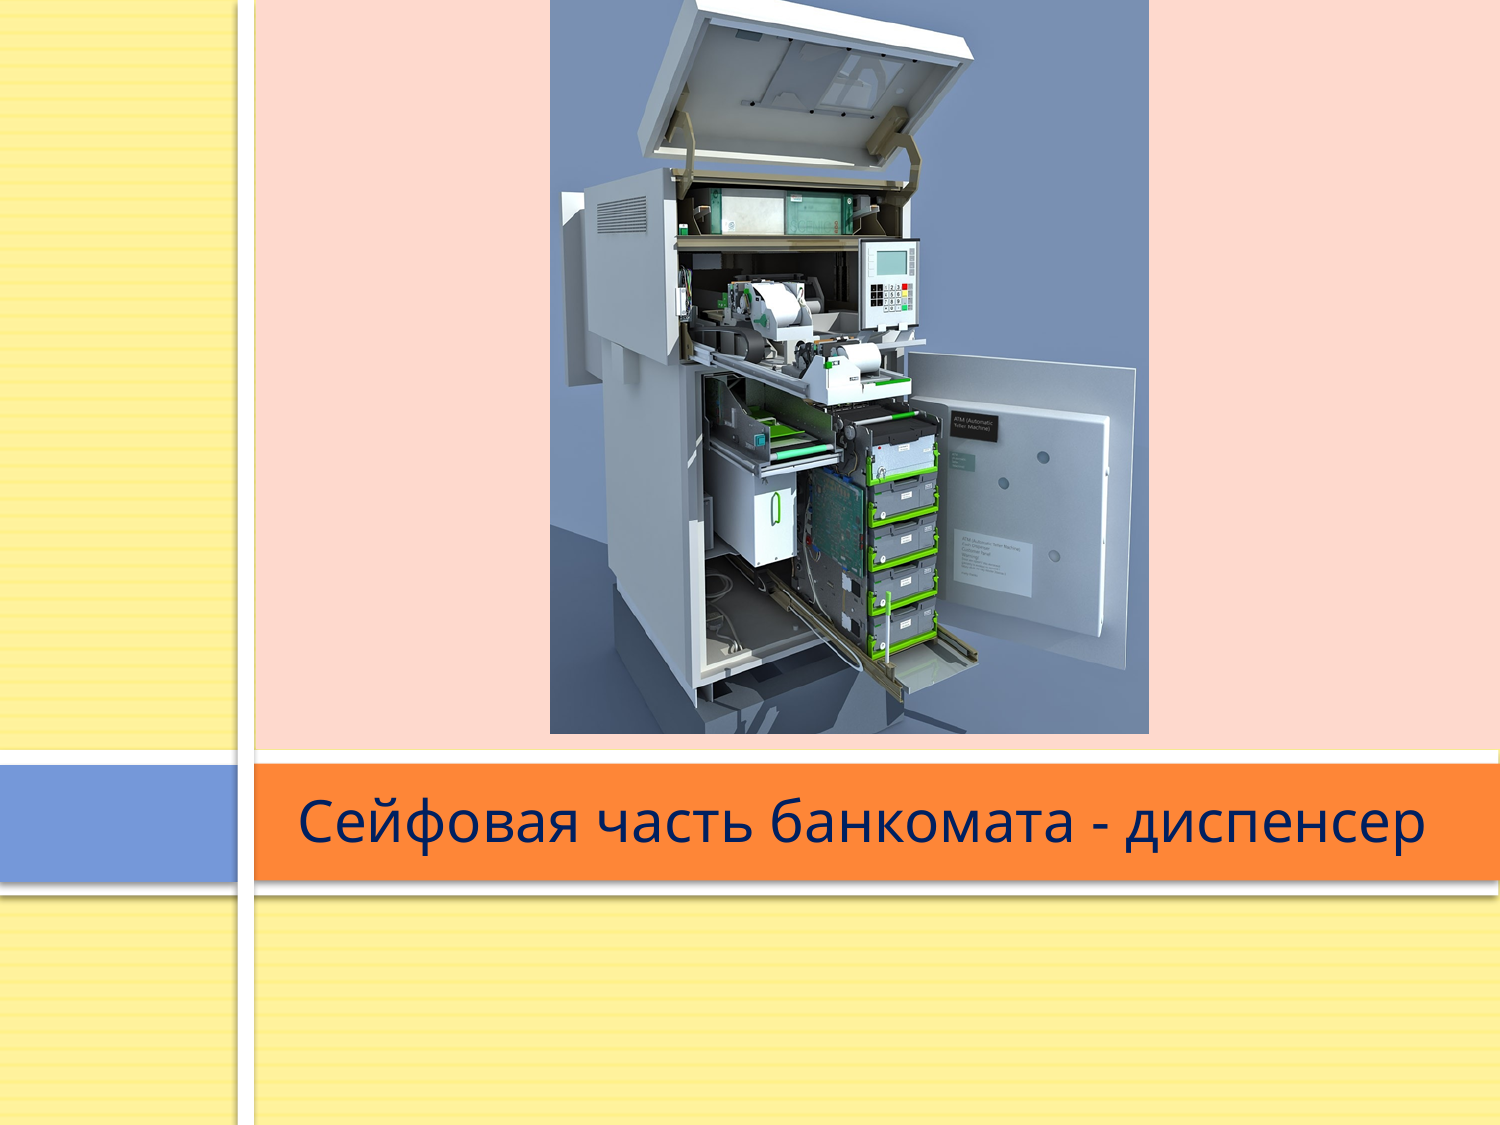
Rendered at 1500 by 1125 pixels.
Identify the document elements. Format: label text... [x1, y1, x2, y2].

picture [255, 0, 1500, 750]
title Сейфовая часть банкомата - диспенсер [262, 762, 1463, 875]
